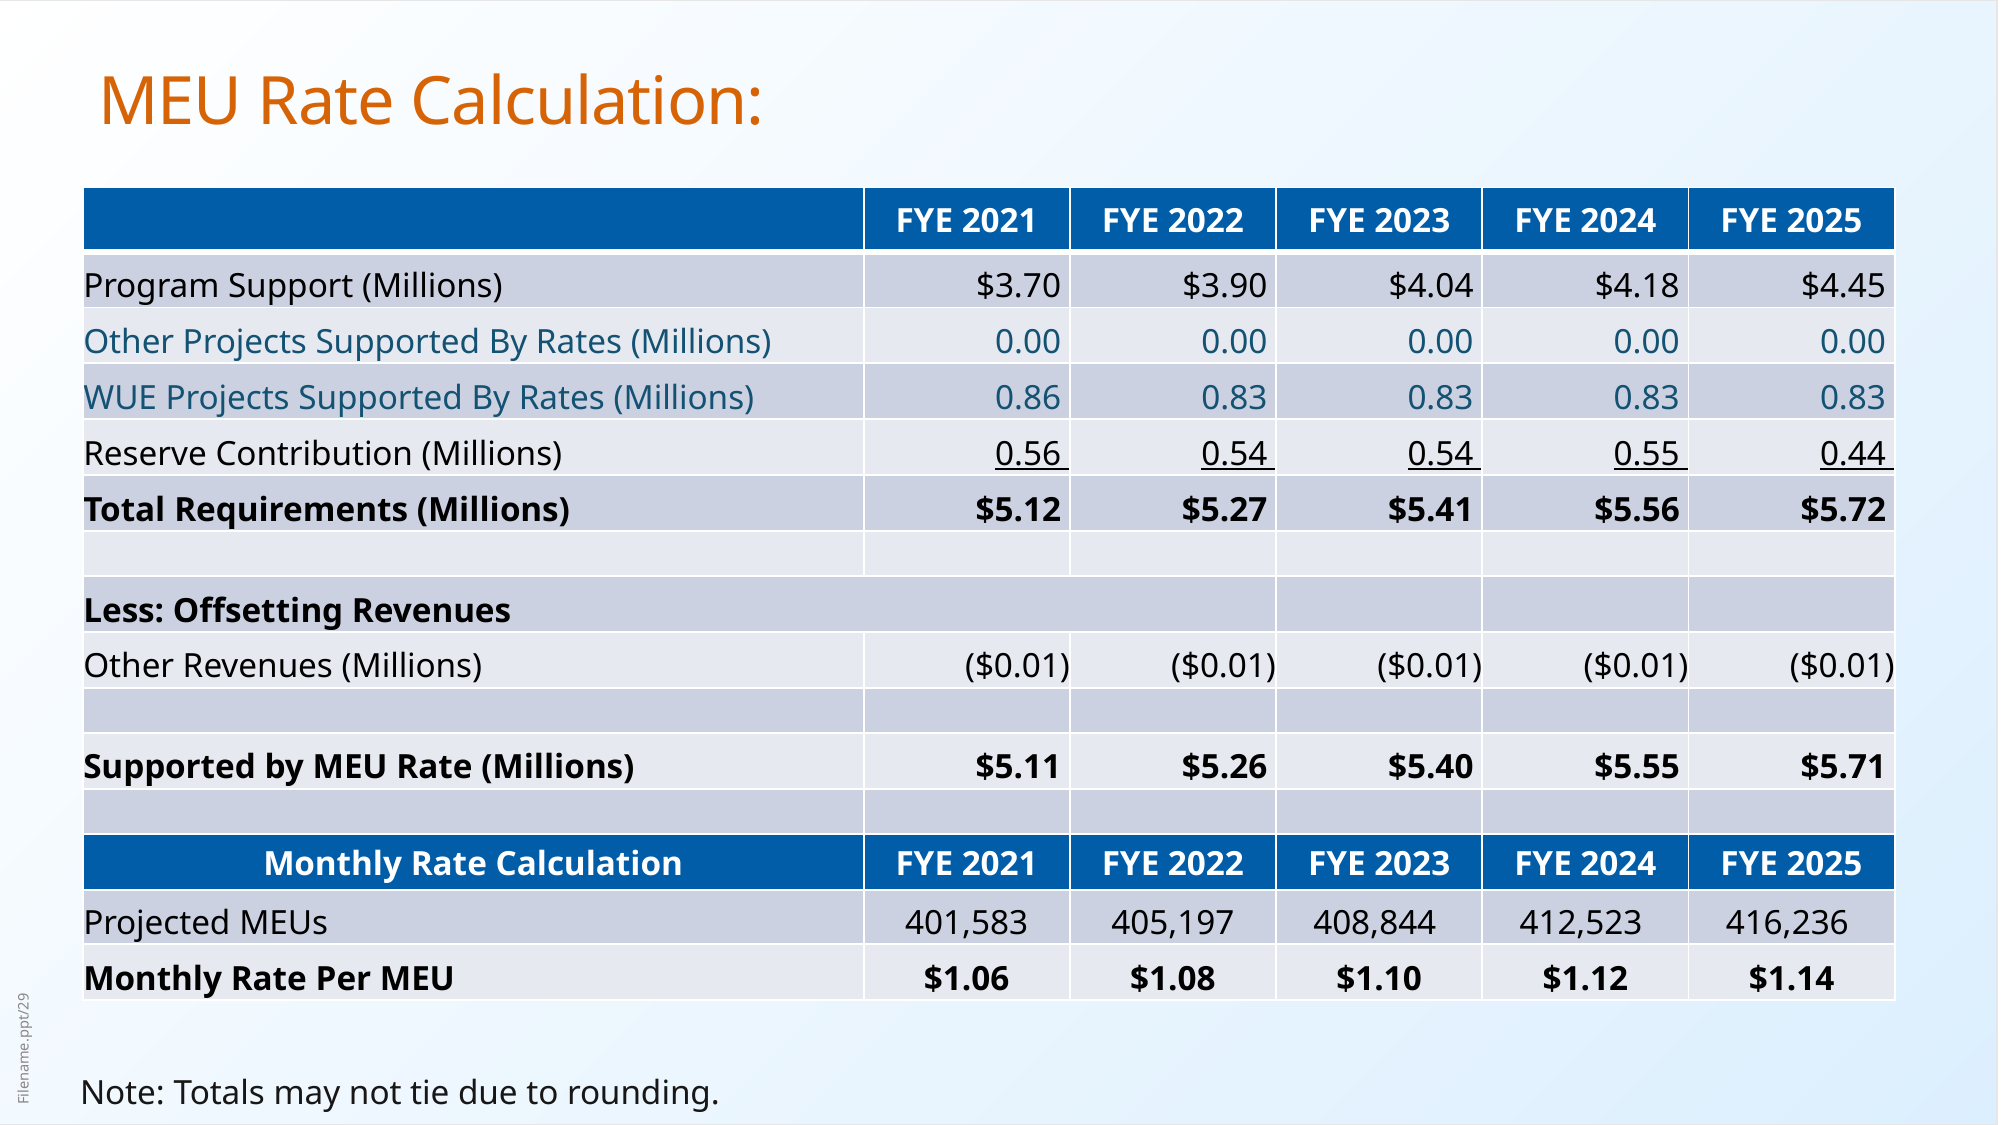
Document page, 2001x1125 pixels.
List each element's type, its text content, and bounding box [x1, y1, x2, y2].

table_cell [84, 689, 863, 732]
table_cell $5.71 [1689, 734, 1894, 788]
table_cell $5.72 [1689, 476, 1894, 530]
table_header FYE 2022 [1071, 188, 1275, 249]
title MEU Rate Calculation: [83, 50, 1917, 225]
table_cell Total Requirements (Millions) [84, 476, 863, 530]
table_cell Monthly Rate Per MEU [84, 945, 863, 999]
table_cell Reserve Contribution (Millions) [84, 420, 863, 474]
table_cell Other Projects Supported By Rates (Millions) [84, 308, 863, 362]
table_cell [1071, 689, 1275, 732]
table_cell FYE 2023 [1277, 835, 1481, 889]
table_cell $1.12 [1483, 945, 1688, 999]
table_cell Less: Offsetting Revenues [84, 577, 1275, 631]
table_cell Other Revenues (Millions) [84, 633, 863, 687]
table_cell [1483, 790, 1688, 833]
table_cell 0.00 [1277, 308, 1481, 362]
table_cell $3.90 [1071, 255, 1275, 307]
table_cell 0.00 [865, 308, 1069, 362]
table_cell [1277, 532, 1481, 575]
table_cell $5.11 [865, 734, 1069, 788]
table_cell $4.04 [1277, 255, 1481, 307]
table_cell $5.55 [1483, 734, 1688, 788]
table_cell $5.41 [1277, 476, 1481, 530]
table_cell 0.83 [1277, 364, 1481, 418]
table_cell $4.18 [1483, 255, 1688, 307]
table_cell $5.27 [1071, 476, 1275, 530]
table_cell $1.08 [1071, 945, 1275, 999]
table_cell Projected MEUs [84, 891, 863, 943]
table_cell FYE 2022 [1071, 835, 1275, 889]
table_cell ($0.01) [1483, 633, 1688, 687]
table_cell $1.06 [865, 945, 1069, 999]
table_cell [1483, 577, 1688, 631]
table_cell $3.70 [865, 255, 1069, 307]
table_cell Supported by MEU Rate (Millions) [84, 734, 863, 788]
table_cell 0.83 [1689, 364, 1894, 418]
table_cell FYE 2025 [1689, 835, 1894, 889]
table_cell [1483, 532, 1688, 575]
table_cell 0.54 [1277, 420, 1481, 474]
table_cell 0.00 [1483, 308, 1688, 362]
table_cell 0.00 [1071, 308, 1275, 362]
table_cell [1689, 689, 1894, 732]
table_cell ($0.01) [1071, 633, 1275, 687]
table_cell $1.10 [1277, 945, 1481, 999]
table_cell [865, 532, 1069, 575]
table_cell FYE 2024 [1483, 835, 1688, 889]
table_cell 0.44 [1689, 420, 1894, 474]
table_cell FYE 2021 [865, 835, 1069, 889]
table_cell [1483, 689, 1688, 732]
table_cell ($0.01) [1277, 633, 1481, 687]
table_cell 405,197 [1071, 891, 1275, 943]
table_cell ($0.01) [865, 633, 1069, 687]
table_cell [865, 790, 1069, 833]
table_header FYE 2025 [1689, 188, 1894, 249]
table_header [84, 188, 863, 249]
table_cell 0.83 [1071, 364, 1275, 418]
table_cell 0.83 [1483, 364, 1688, 418]
table_cell $5.40 [1277, 734, 1481, 788]
table_cell 0.00 [1689, 308, 1894, 362]
table_cell [865, 689, 1069, 732]
table_cell $5.26 [1071, 734, 1275, 788]
table_cell [1071, 790, 1275, 833]
table_cell 0.55 [1483, 420, 1688, 474]
table_cell 408,844 [1277, 891, 1481, 943]
table_cell [1277, 577, 1481, 631]
table_cell $4.45 [1689, 255, 1894, 307]
table_cell [1689, 532, 1894, 575]
table_header FYE 2024 [1483, 188, 1688, 249]
table_cell ($0.01) [1689, 633, 1894, 687]
table_cell [1277, 790, 1481, 833]
table_cell Program Support (Millions) [84, 255, 863, 307]
table_cell [1277, 689, 1481, 732]
table_cell 401,583 [865, 891, 1069, 943]
table_header FYE 2023 [1277, 188, 1481, 249]
table_cell Monthly Rate Calculation [84, 835, 863, 889]
table_cell WUE Projects Supported By Rates (Millions) [84, 364, 863, 418]
table_cell 416,236 [1689, 891, 1894, 943]
table_header FYE 2021 [865, 188, 1069, 249]
table_cell 0.56 [865, 420, 1069, 474]
text_box Note: Totals may not tie due to rounding. [65, 1063, 764, 1119]
table_cell [1689, 790, 1894, 833]
table_cell [84, 532, 863, 575]
table_cell $5.12 [865, 476, 1069, 530]
table_cell 0.54 [1071, 420, 1275, 474]
table_cell $5.56 [1483, 476, 1688, 530]
table_cell [1689, 577, 1894, 631]
table_cell 412,523 [1483, 891, 1688, 943]
table_cell $1.14 [1689, 945, 1894, 999]
table_cell 0.86 [865, 364, 1069, 418]
table_cell [1071, 532, 1275, 575]
table_cell [84, 790, 863, 833]
